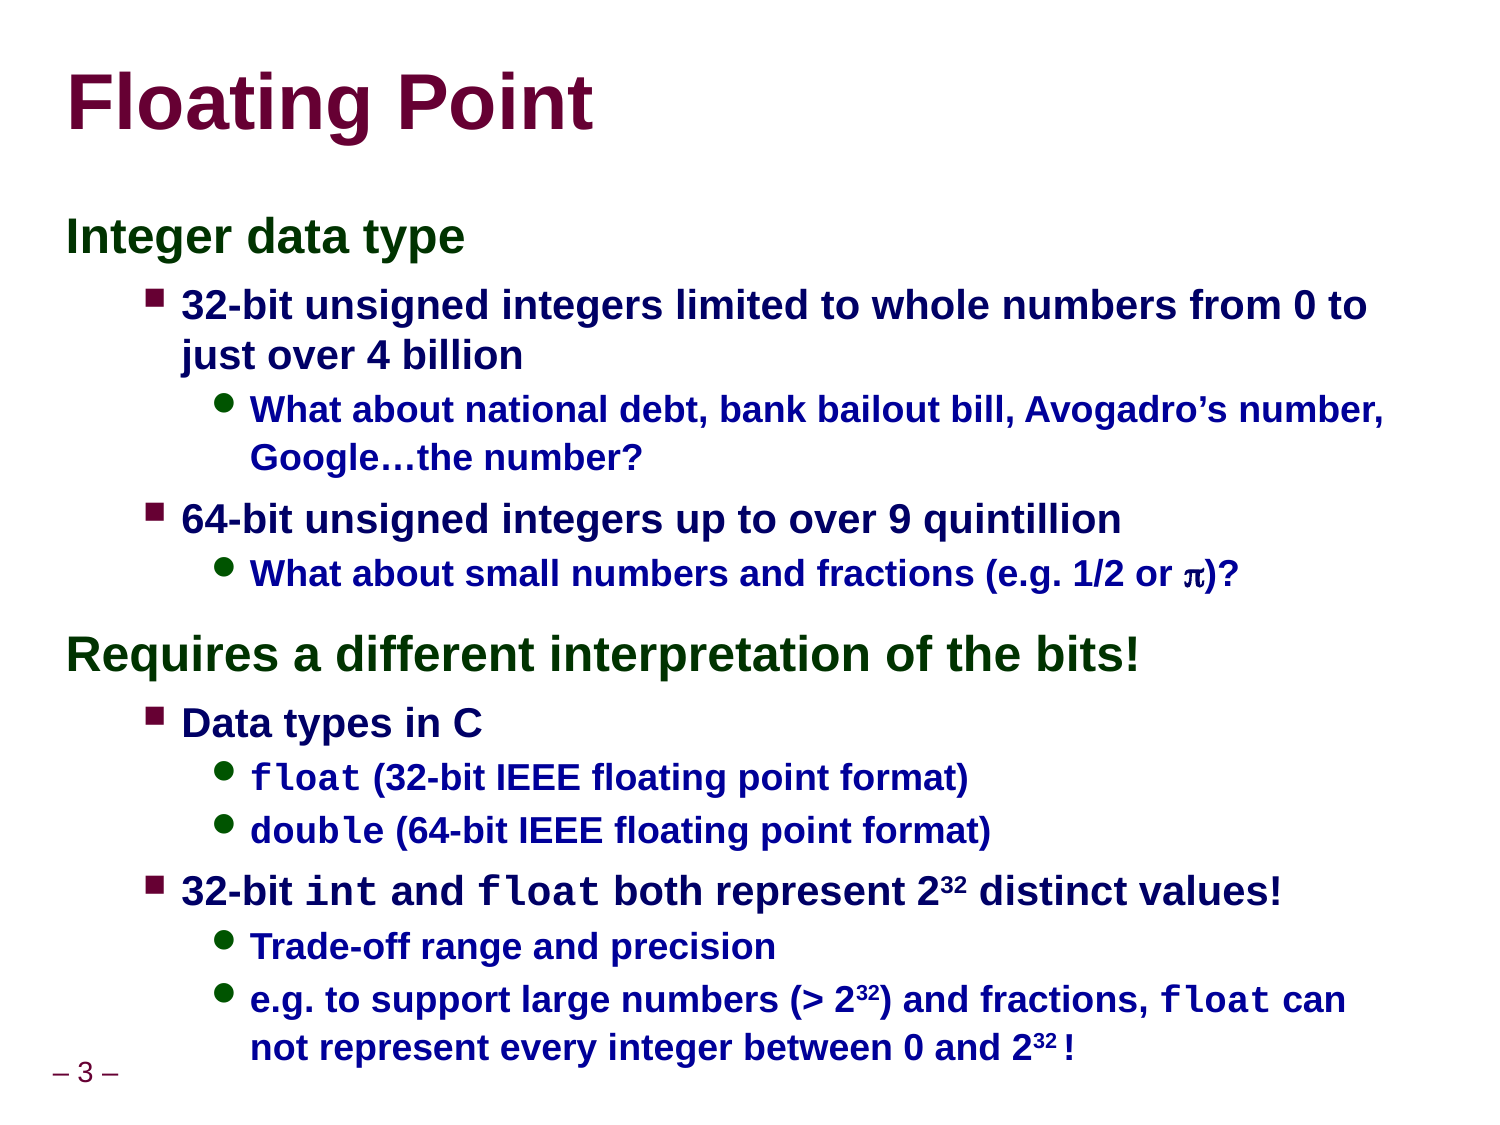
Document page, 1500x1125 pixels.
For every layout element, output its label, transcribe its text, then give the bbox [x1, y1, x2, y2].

text_box Integer data type 32-bit unsigned integers limited to whole numbers from 0 to just over 4 billion What about national debt, bank bailout bill, Avogadro’s number, Google…the number? 64-bit unsigned integers up to over 9 quintillion What about small numbers and fractions (e.g. 1/2 or )? Requires a different interpretation of the bits! Data types in C float (32-bit IEEE floating point format) double (64-bit IEEE floating point format) 32-bit int and float both represent 232 distinct values! Trade-off range and precision e.g. to support large numbers (> 232) and fractions, float can not represent every integer between 0 and 232 ! [47, 200, 1411, 1058]
text_box Floating Point [66, 40, 1497, 169]
